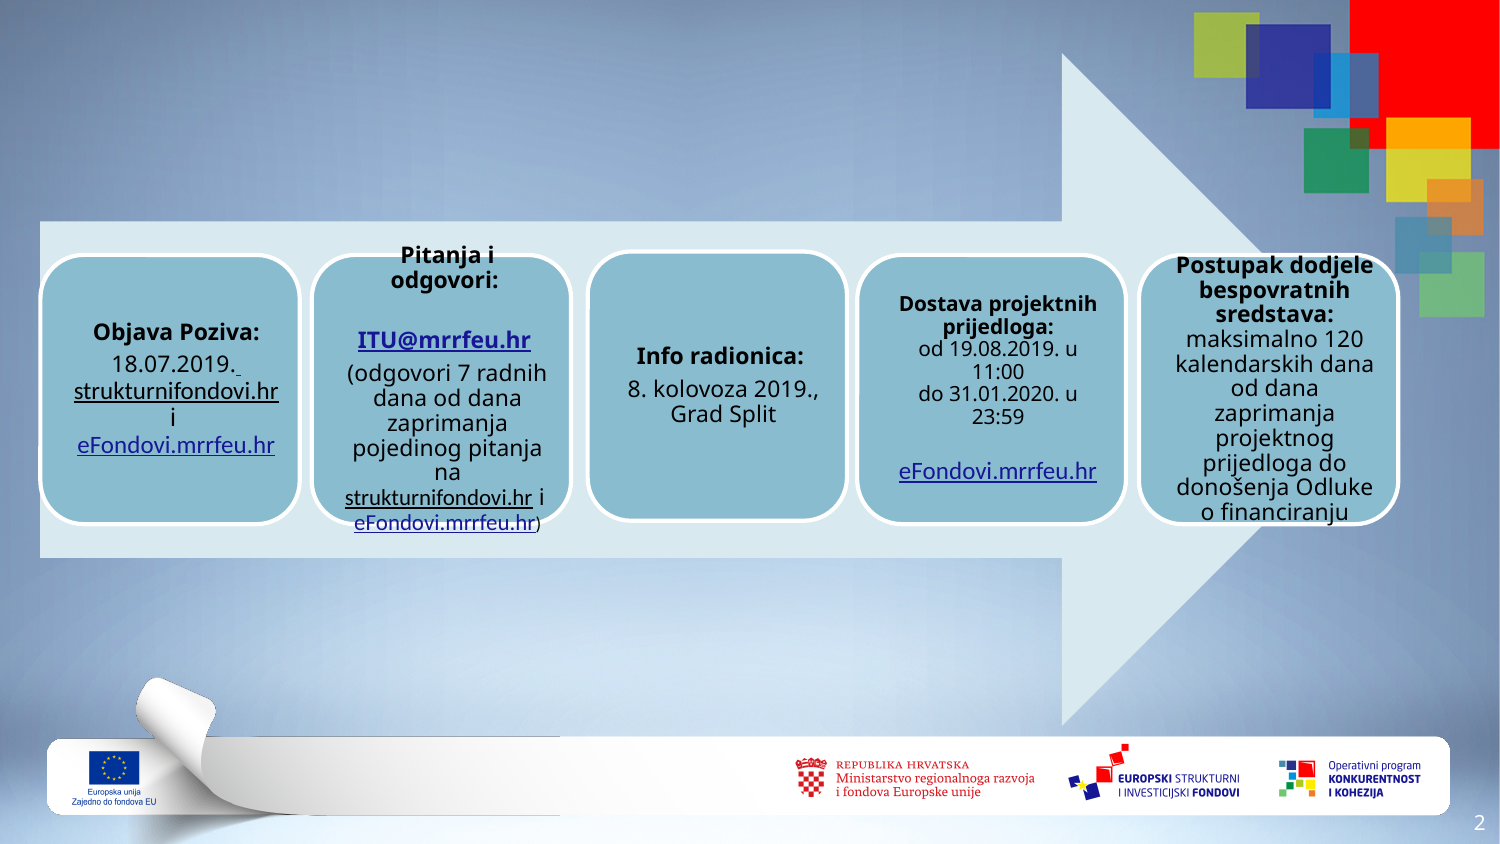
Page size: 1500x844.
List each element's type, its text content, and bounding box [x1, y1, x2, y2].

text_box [39, 52, 1399, 727]
slide_number 1 [1135, 809, 1486, 844]
picture [0, 0, 1500, 844]
